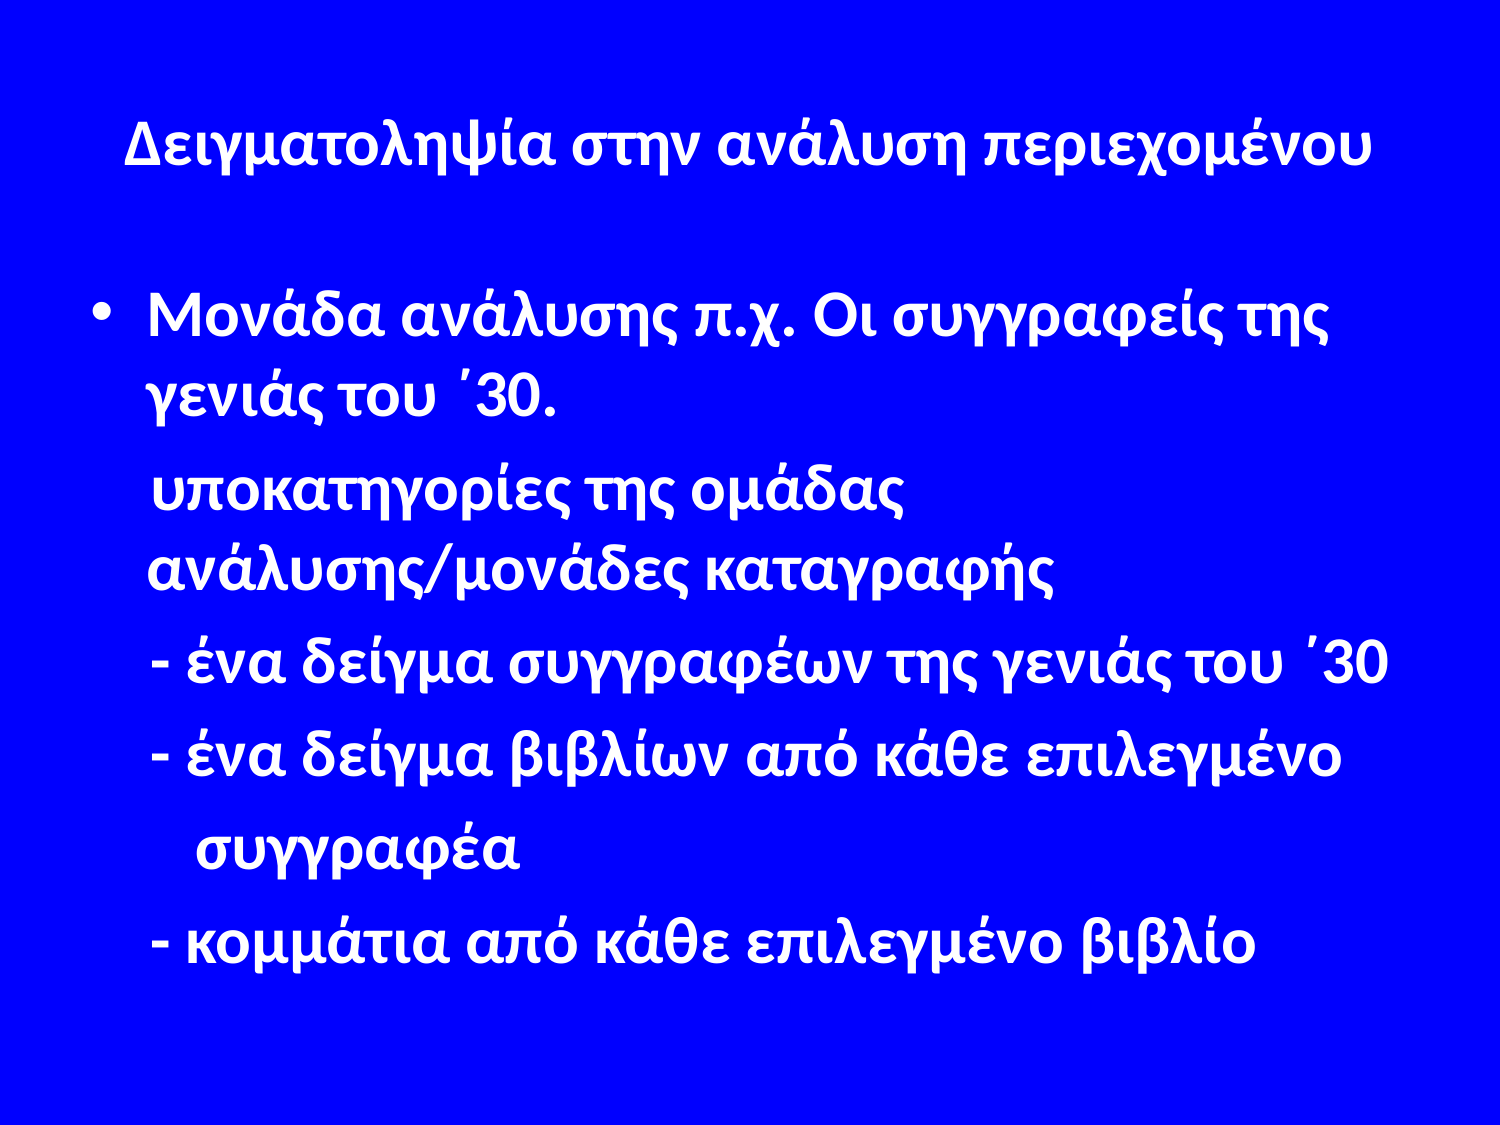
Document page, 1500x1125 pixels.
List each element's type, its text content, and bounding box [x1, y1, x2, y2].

title Δειγματοληψία στην ανάλυση περιεχομένου [75, 45, 1425, 233]
list Μονάδα ανάλυσης π.χ. Οι συγγραφείς της γενιάς του ΄30. υποκατηγορίες της ομάδας ανάλυσης/μονάδες καταγραφής - ένα δείγμα συγγραφέων της γενιάς του ΄30 - ένα δείγμα βιβλίων από κάθε επιλεγμένο συγγραφέα - κομμάτια από κάθε επιλεγμένο βιβλίο [75, 262, 1425, 1005]
